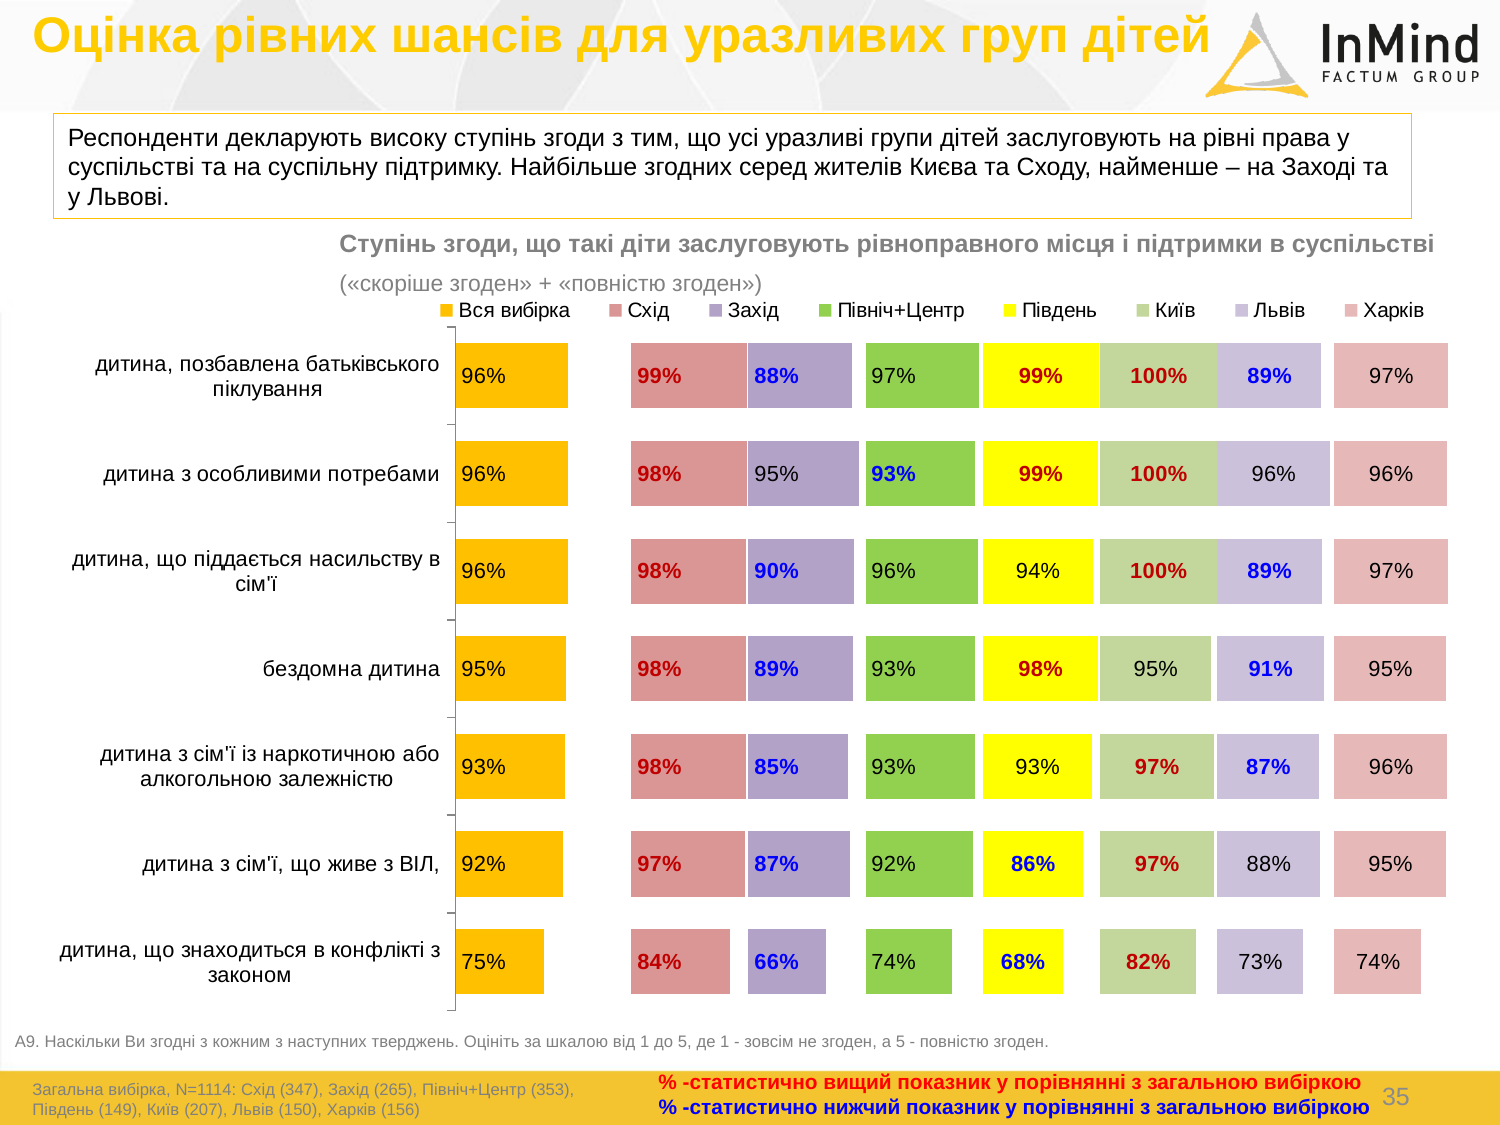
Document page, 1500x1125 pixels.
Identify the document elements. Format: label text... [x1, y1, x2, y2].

chart [52, 188, 1500, 1024]
text_box А9. Наскільки Ви згодні з кожним з наступних тверджень. Оцініть за шкалою від 1 до 5, де 1 - зовсім не згоден, а 5 - повністю згоден. [0, 1023, 1436, 1058]
text_box Респонденти декларують високу ступінь згоди з тим, що усі уразливі групи дітей заслуговують на рівні права у суспільстві та на суспільну підтримку. Найбільше згодних серед жителів Києва та Сходу, найменше – на Заході та у Львові. [53, 113, 1412, 187]
slide_number 35 [1388, 1102, 1425, 1112]
text_box Загальна вибірка, N=1114: Схід (347), Захід (265), Північ+Центр (353), Південь (149), Київ (207), Львів (150), Харків (156) [17, 1071, 621, 1125]
picture [0, 0, 1500, 1023]
text_box % -статистично вищий показник у порівнянні з загальною вибіркою [643, 1061, 1459, 1102]
picture [0, 1024, 1500, 1125]
text_box % -статистично нижчий показник у порівнянні з загальною вибіркою [643, 1086, 1388, 1125]
text_box Оцінка рівних шансів для уразливих груп дітей [17, 0, 1388, 71]
